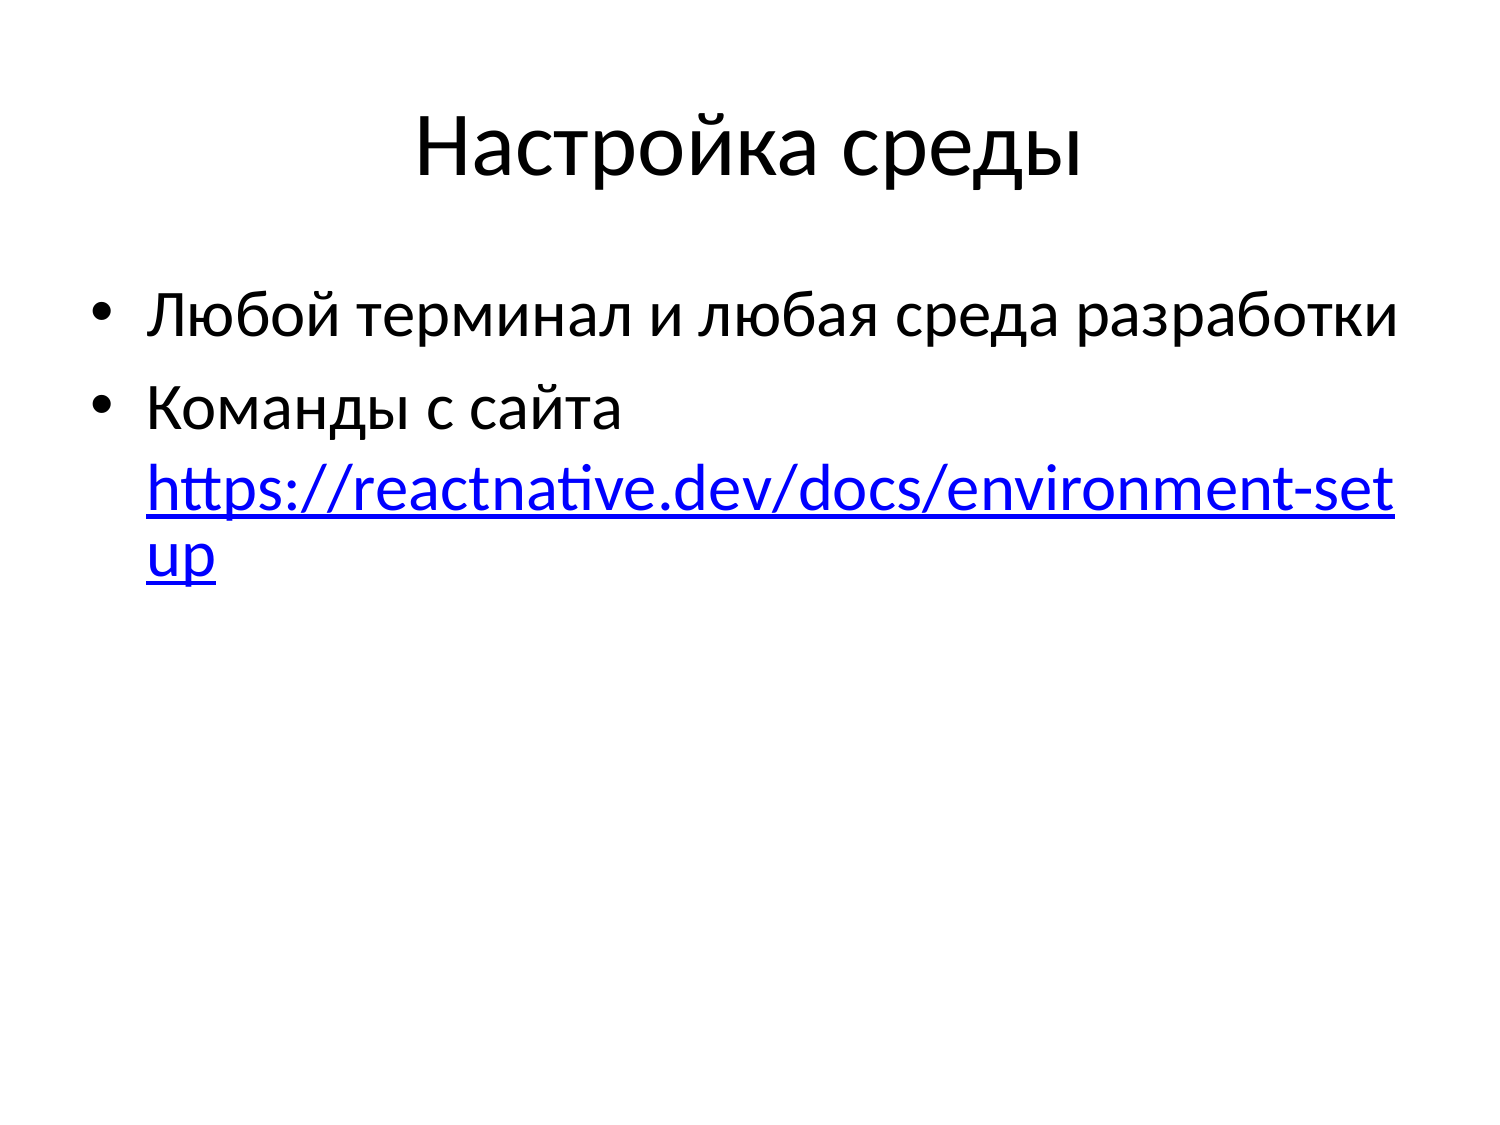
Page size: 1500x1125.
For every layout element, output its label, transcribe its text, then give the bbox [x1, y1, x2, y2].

list Любой терминал и любая среда разработки Команды с сайта https://reactnative.dev/docs/environment-setup [75, 262, 1425, 1005]
title Настройка среды [75, 45, 1425, 233]
